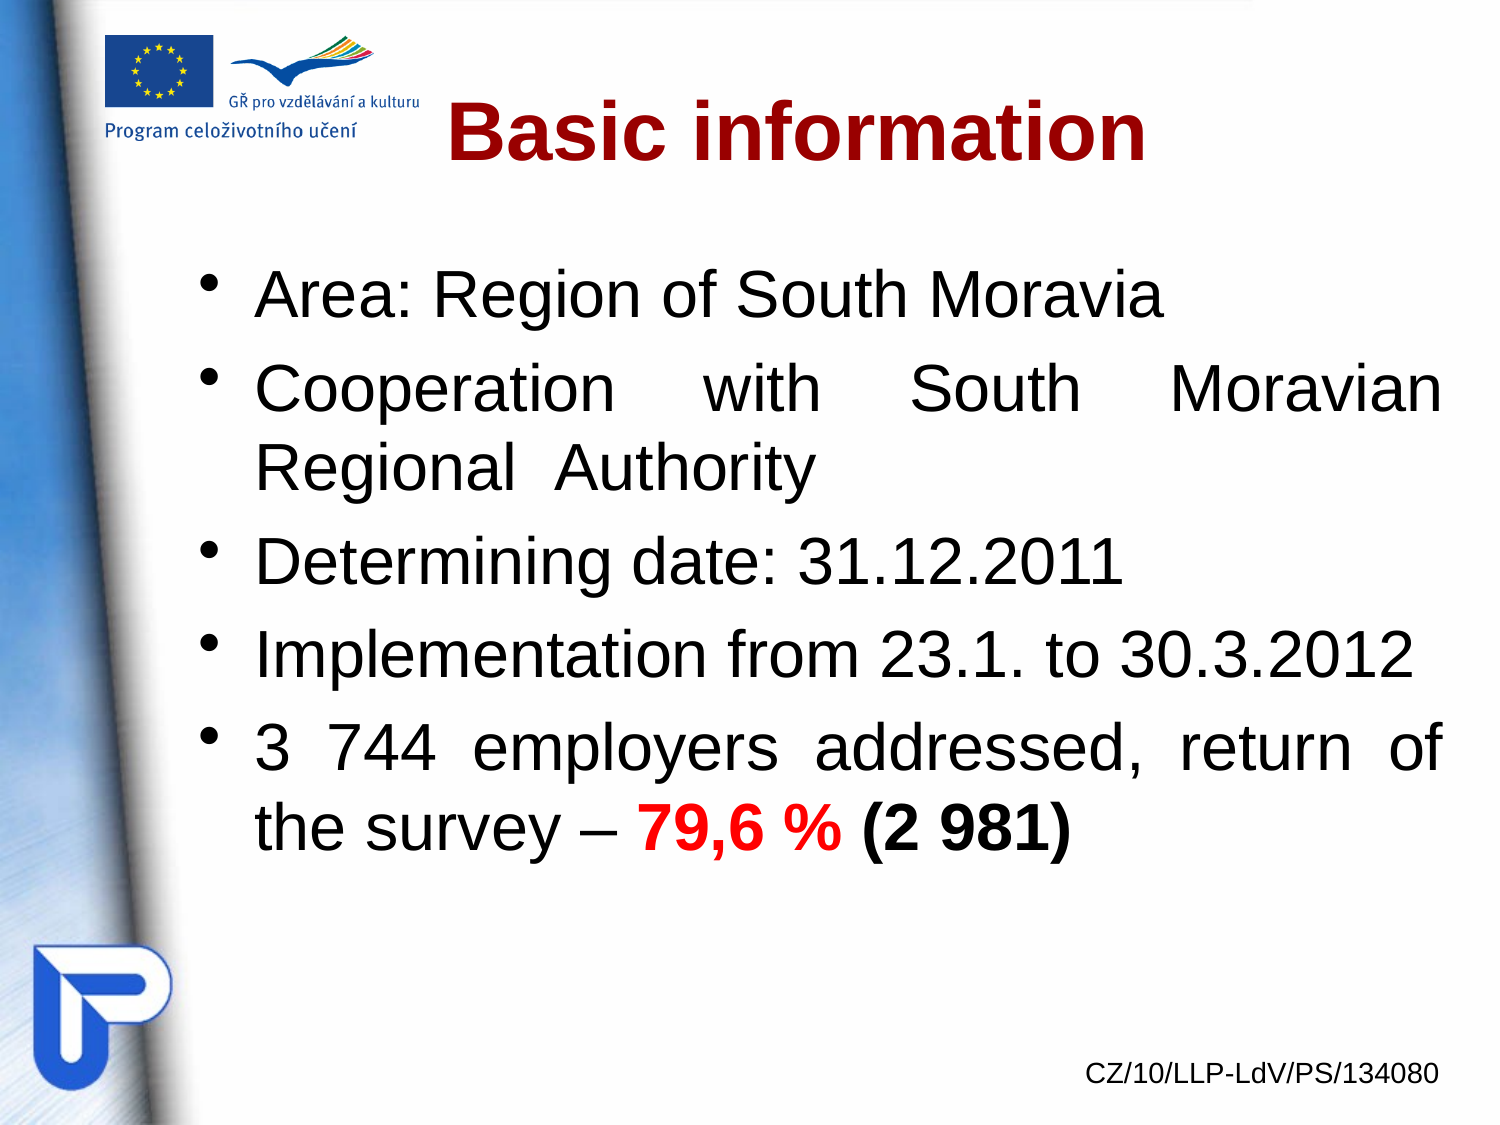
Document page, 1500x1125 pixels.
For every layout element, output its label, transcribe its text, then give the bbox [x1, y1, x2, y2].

picture [0, 0, 1500, 1125]
title Basic information [430, 46, 1379, 209]
list Area: Region of South Moravia Cooperation with South Moravian Regional Authority Determining date: 31.12.2011 Implementation from 23.1. to 30.3.2012 3 744 employers addressed, return of the survey – 79,6 % (2 981) [182, 243, 1460, 1036]
footer CZ/10/LLP-LdV/PS/134080 [1025, 1046, 1500, 1125]
